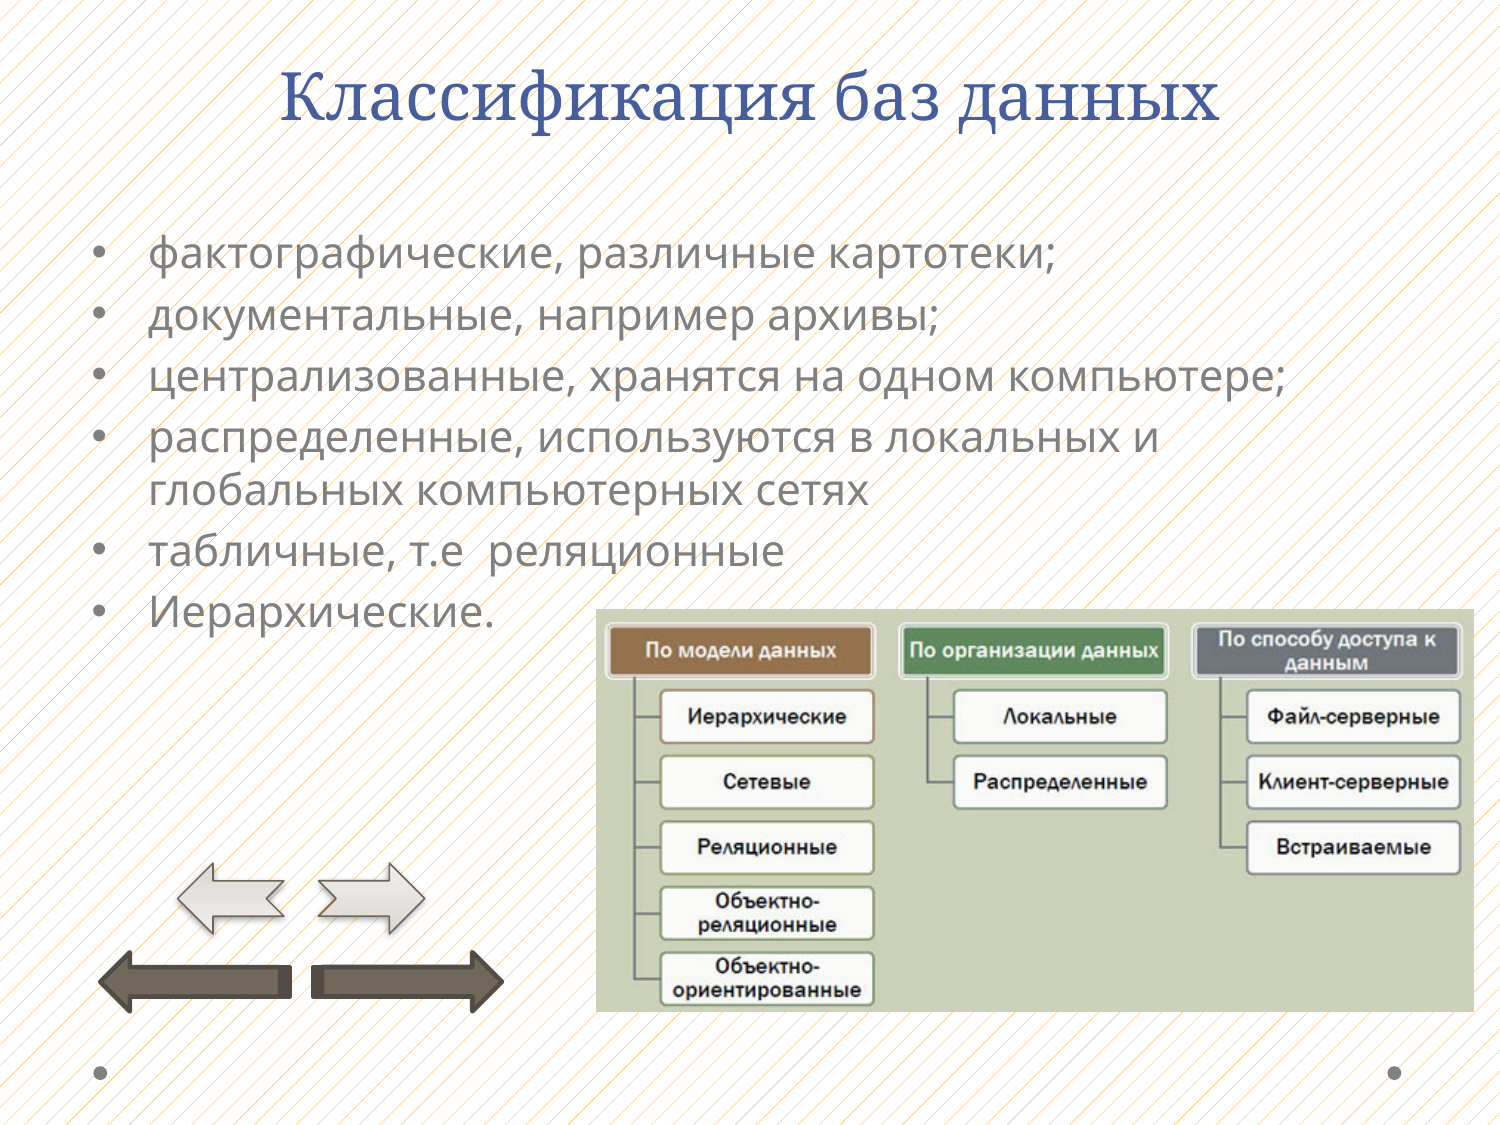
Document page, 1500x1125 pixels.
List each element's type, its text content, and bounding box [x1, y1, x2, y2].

text_box [177, 862, 285, 935]
list фактографические, различные картотеки; документальные, например архивы; централизованные, хранятся на одном компьютере; распределенные, используются в локальных и глобальных компьютерных сетях табличные, т.е реляционные Иерархические. [76, 149, 1427, 970]
text_box [317, 862, 426, 935]
text_box [311, 950, 505, 1014]
text_box [98, 950, 292, 1014]
picture [596, 609, 1474, 1012]
title Классификация баз данных [75, 0, 1425, 263]
